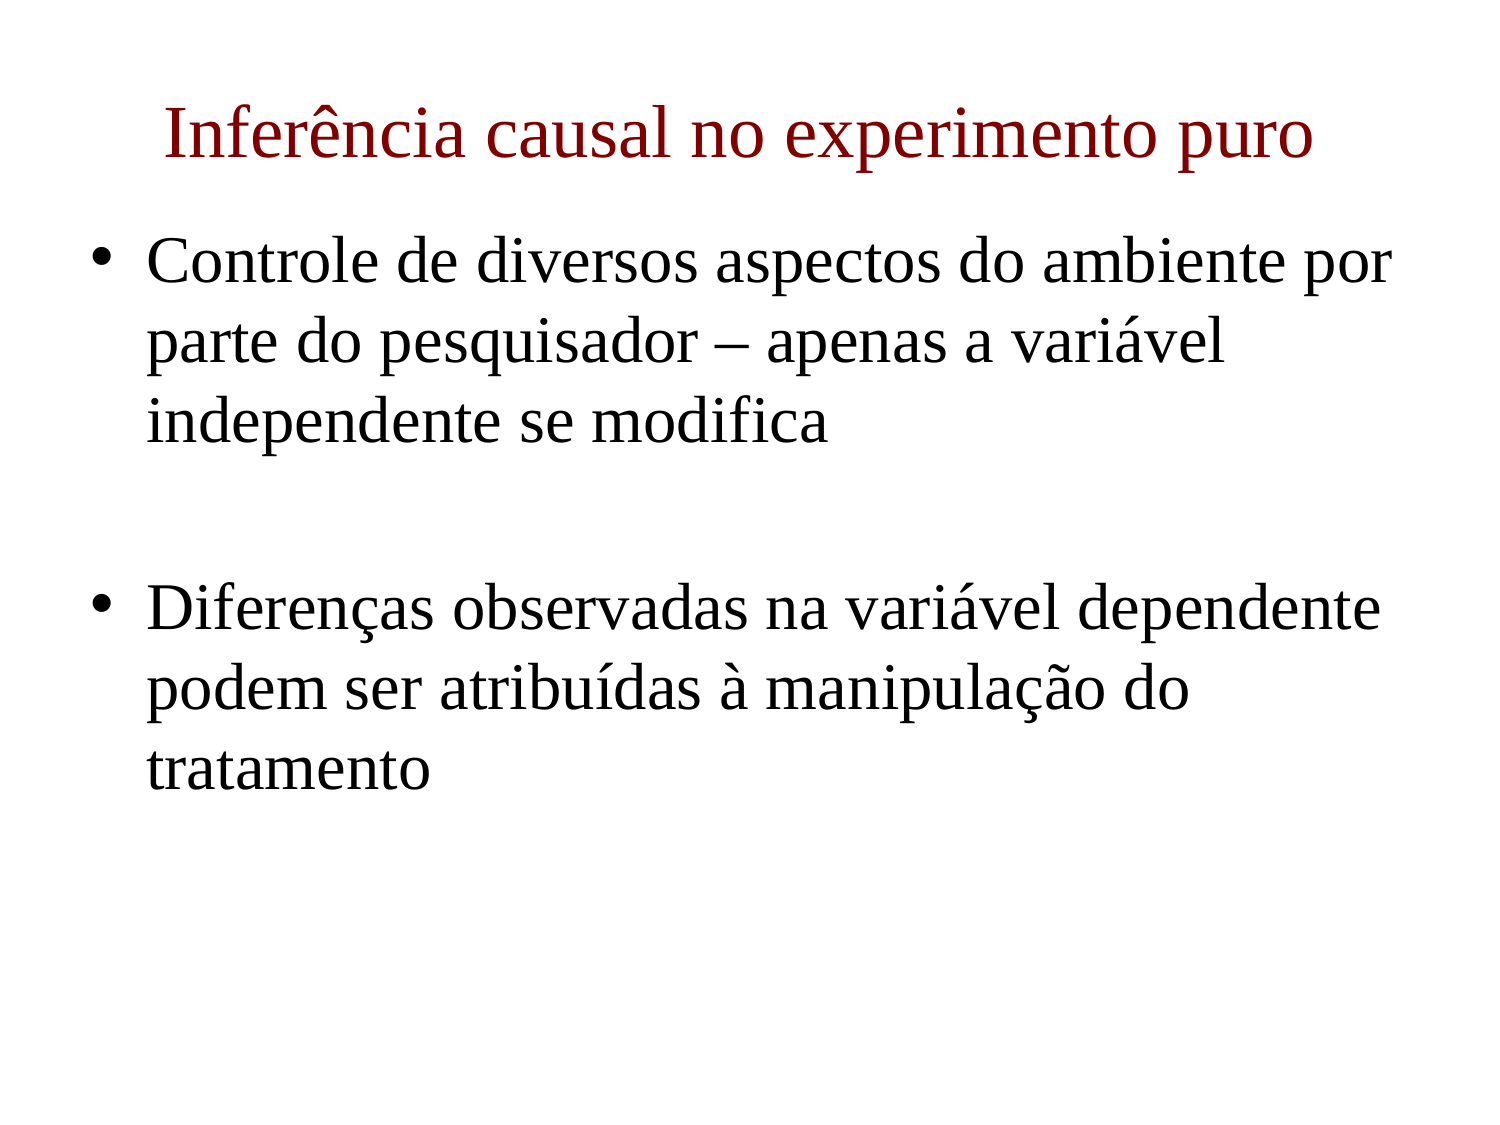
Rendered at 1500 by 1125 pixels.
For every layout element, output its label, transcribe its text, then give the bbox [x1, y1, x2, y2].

list Controle de diversos aspectos do ambiente por parte do pesquisador – apenas a variável independente se modifica Diferenças observadas na variável dependente podem ser atribuídas à manipulação do tratamento [75, 208, 1425, 1005]
title Inferência causal no experimento puro [75, 45, 1425, 197]
